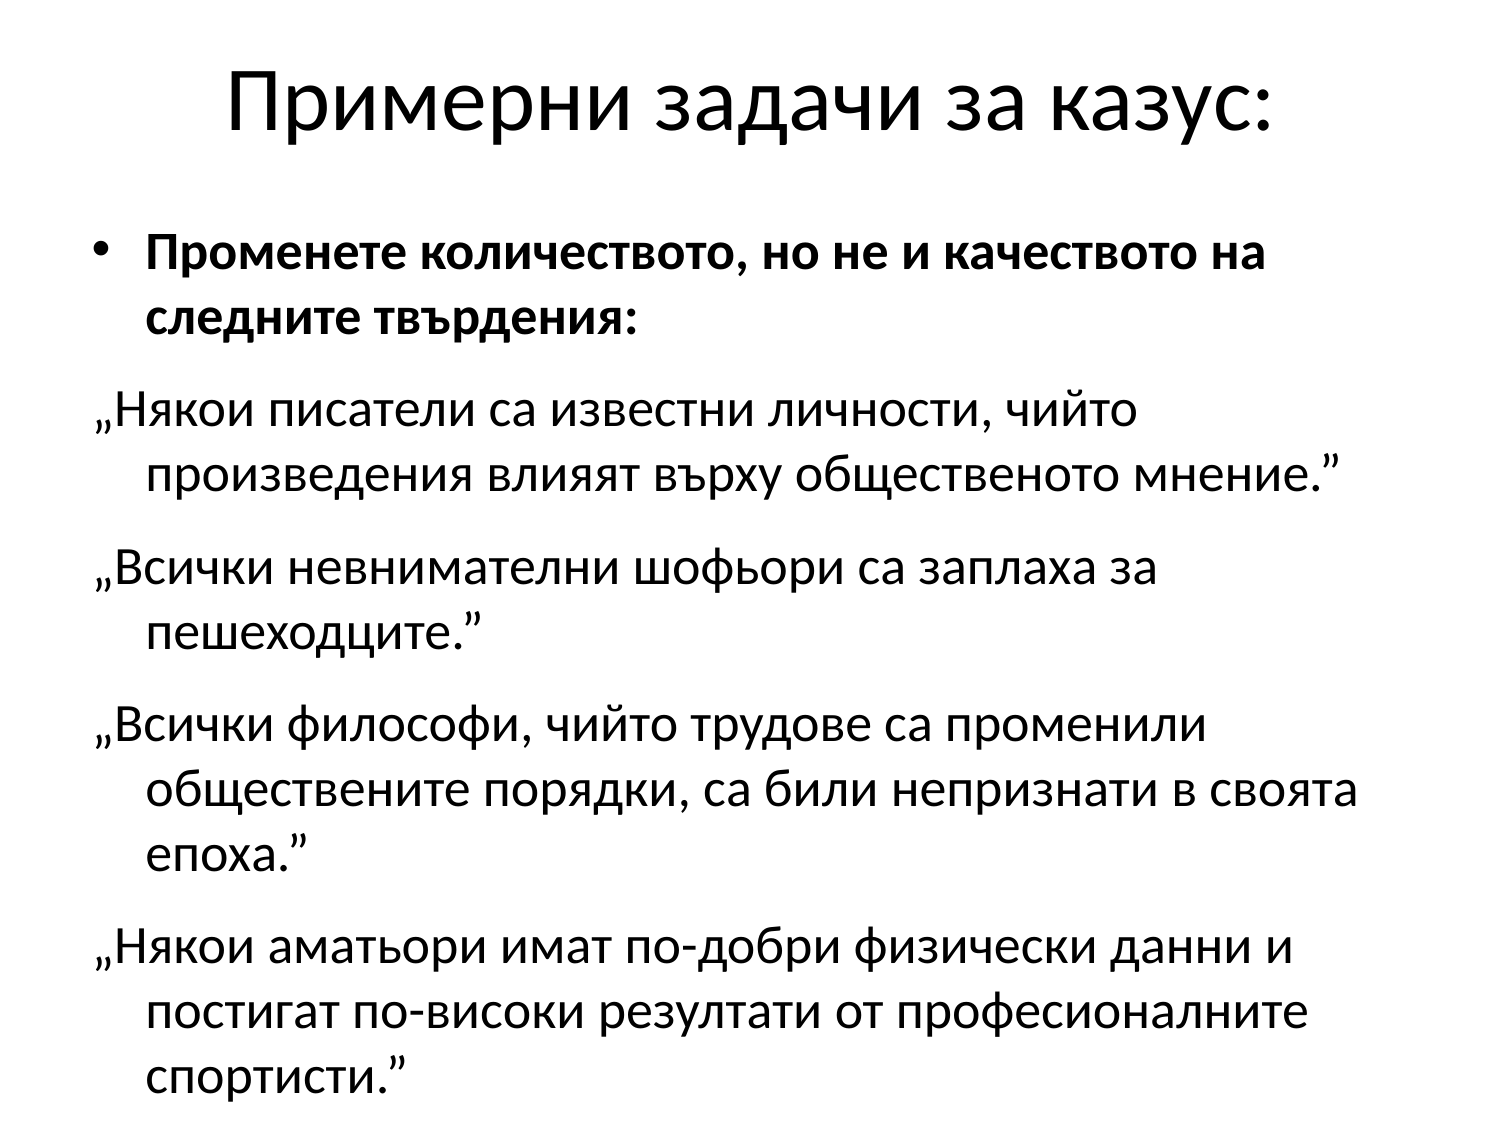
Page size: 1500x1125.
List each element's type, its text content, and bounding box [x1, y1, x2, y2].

title Примерни задачи за казус: [76, 0, 1427, 188]
list Променете количеството, но не и качеството на следните твърдения: „Някои писатели са известни личности, чийто произведения влияят върху общественото мнение.” „Всички невнимателни шофьори са заплаха за пешеходците.” „Всички философи, чийто трудове са променили обществените порядки, са били непризнати в своята епоха.” „Някои аматьори имат по-добри физически данни и постигат по-високи резултати от професионалните спортисти.” [76, 208, 1427, 1125]
